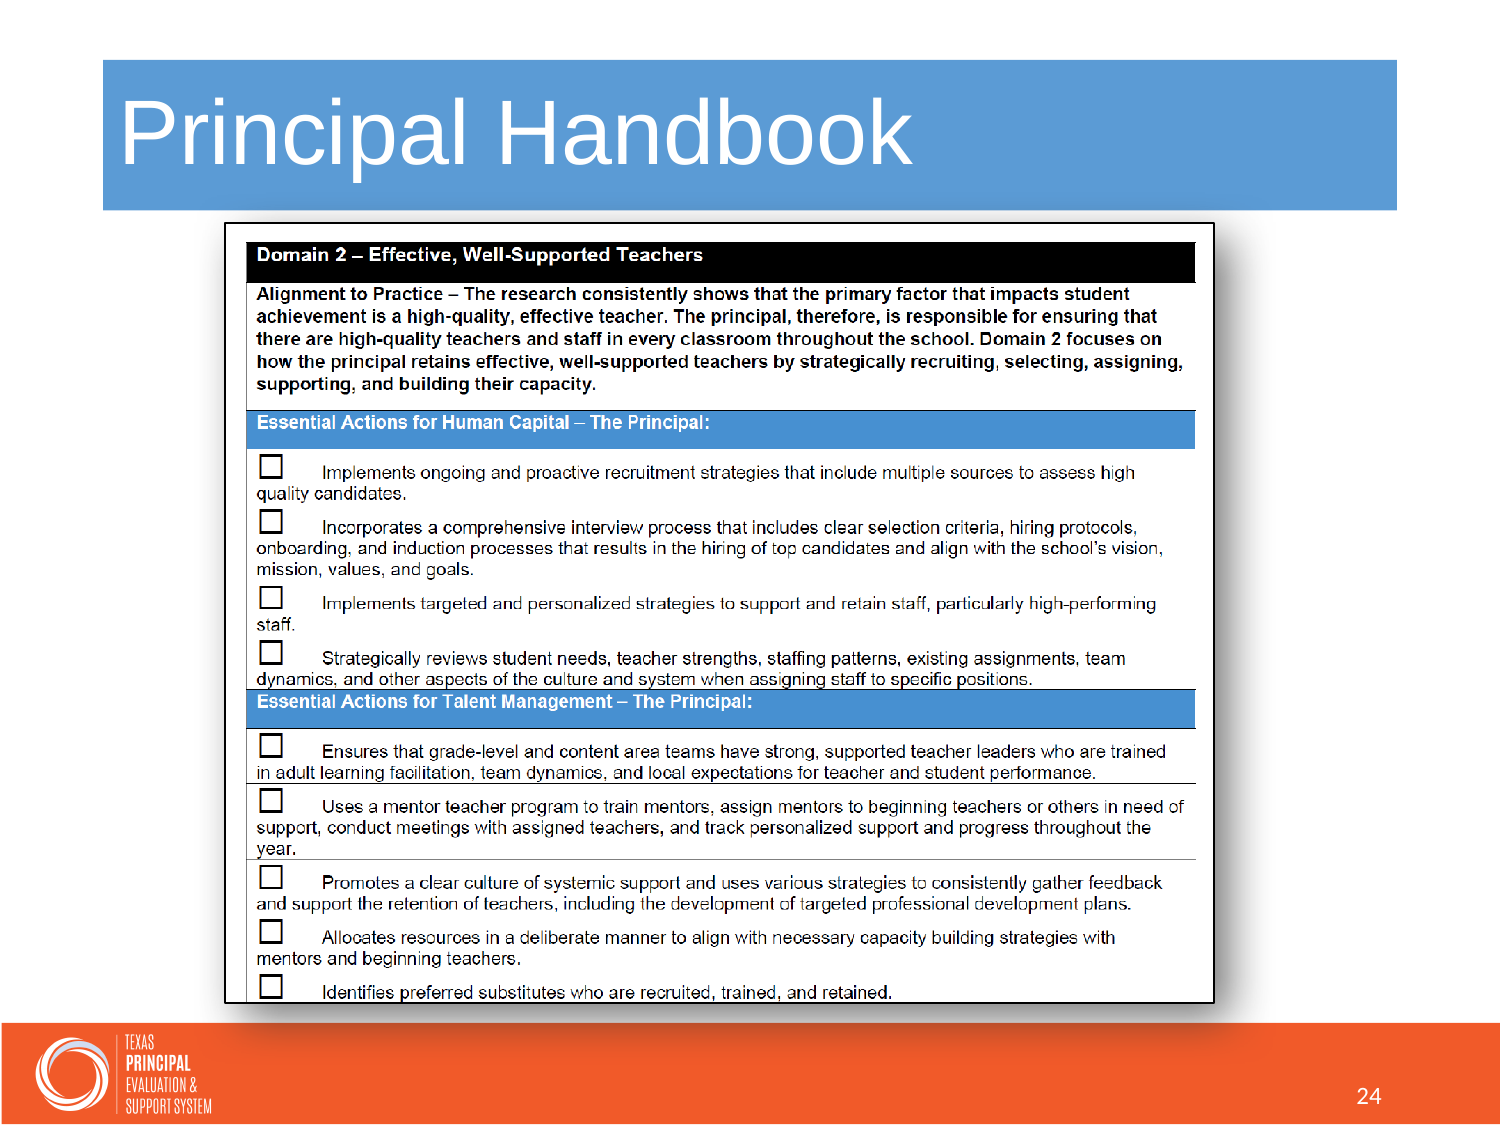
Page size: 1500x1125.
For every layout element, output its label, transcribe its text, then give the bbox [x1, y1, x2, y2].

slide_number 24 [1059, 1065, 1397, 1125]
picture [225, 223, 1214, 1003]
title Principal Handbook - 4 [103, 59, 1397, 211]
picture [27, 1026, 223, 1121]
